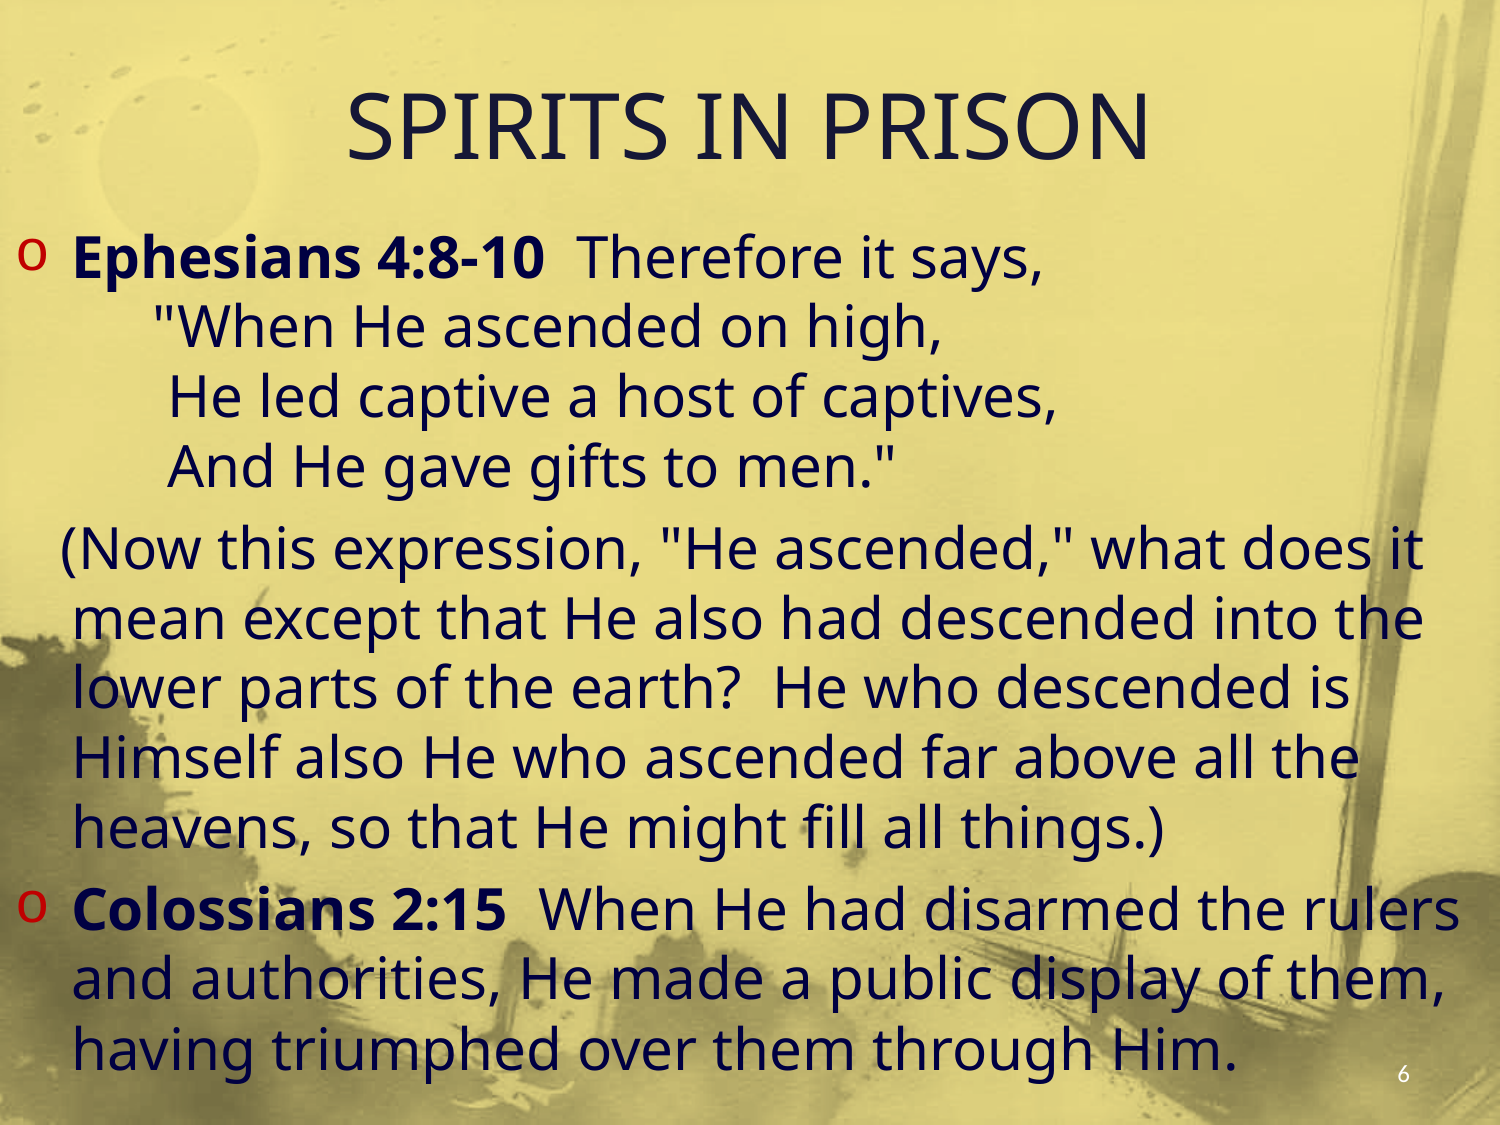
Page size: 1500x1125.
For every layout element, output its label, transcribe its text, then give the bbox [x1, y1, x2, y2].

title SPIRITS IN PRISON [0, 45, 1500, 200]
slide_number 6 [1074, 1042, 1425, 1103]
list Ephesians 4:8-10 Therefore it says, "When He ascended on high, He led captive a host of captives, And He gave gifts to men." (Now this expression, "He ascended," what does it mean except that He also had descended into the lower parts of the earth? He who descended is Himself also He who ascended far above all the heavens, so that He might fill all things.) Colossians 2:15 When He had disarmed the rulers and authorities, He made a public display of them, having triumphed over them through Him. [0, 212, 1500, 1125]
